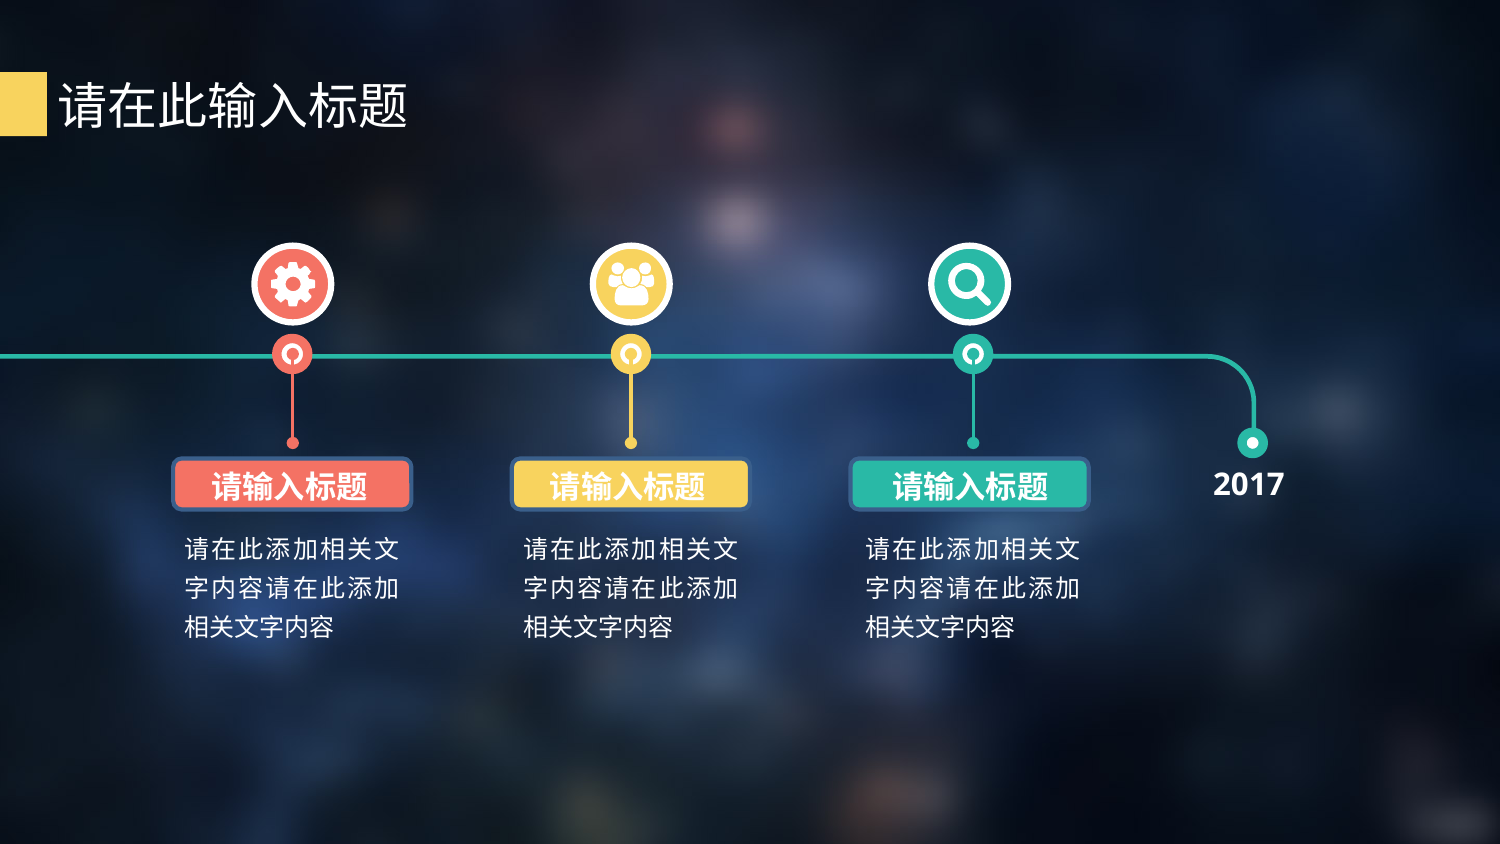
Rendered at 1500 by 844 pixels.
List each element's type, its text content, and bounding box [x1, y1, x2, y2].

picture [0, 0, 1500, 844]
text_box [990, 351, 1259, 431]
text_box 2017 [1201, 458, 1311, 508]
text_box 请在此添加相关文字内容请在此添加相关文字内容 [511, 519, 751, 647]
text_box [592, 245, 670, 323]
text_box [955, 336, 991, 372]
text_box [1239, 430, 1266, 456]
text_box [274, 336, 310, 372]
text_box [848, 456, 1091, 512]
text_box [0, 351, 275, 361]
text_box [254, 245, 332, 323]
text_box [171, 456, 414, 512]
text_box 请输入标题 [881, 461, 1066, 511]
text_box 请输入标题 [200, 461, 385, 511]
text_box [0, 71, 410, 137]
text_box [930, 245, 1009, 323]
text_box 请输入标题 [538, 461, 724, 511]
text_box [309, 351, 614, 361]
text_box [648, 351, 956, 361]
text_box [613, 336, 649, 372]
text_box [509, 456, 753, 512]
text_box 请在此添加相关文字内容请在此添加相关文字内容 [173, 519, 412, 647]
text_box 请在此添加相关文字内容请在此添加相关文字内容 [854, 519, 1093, 647]
